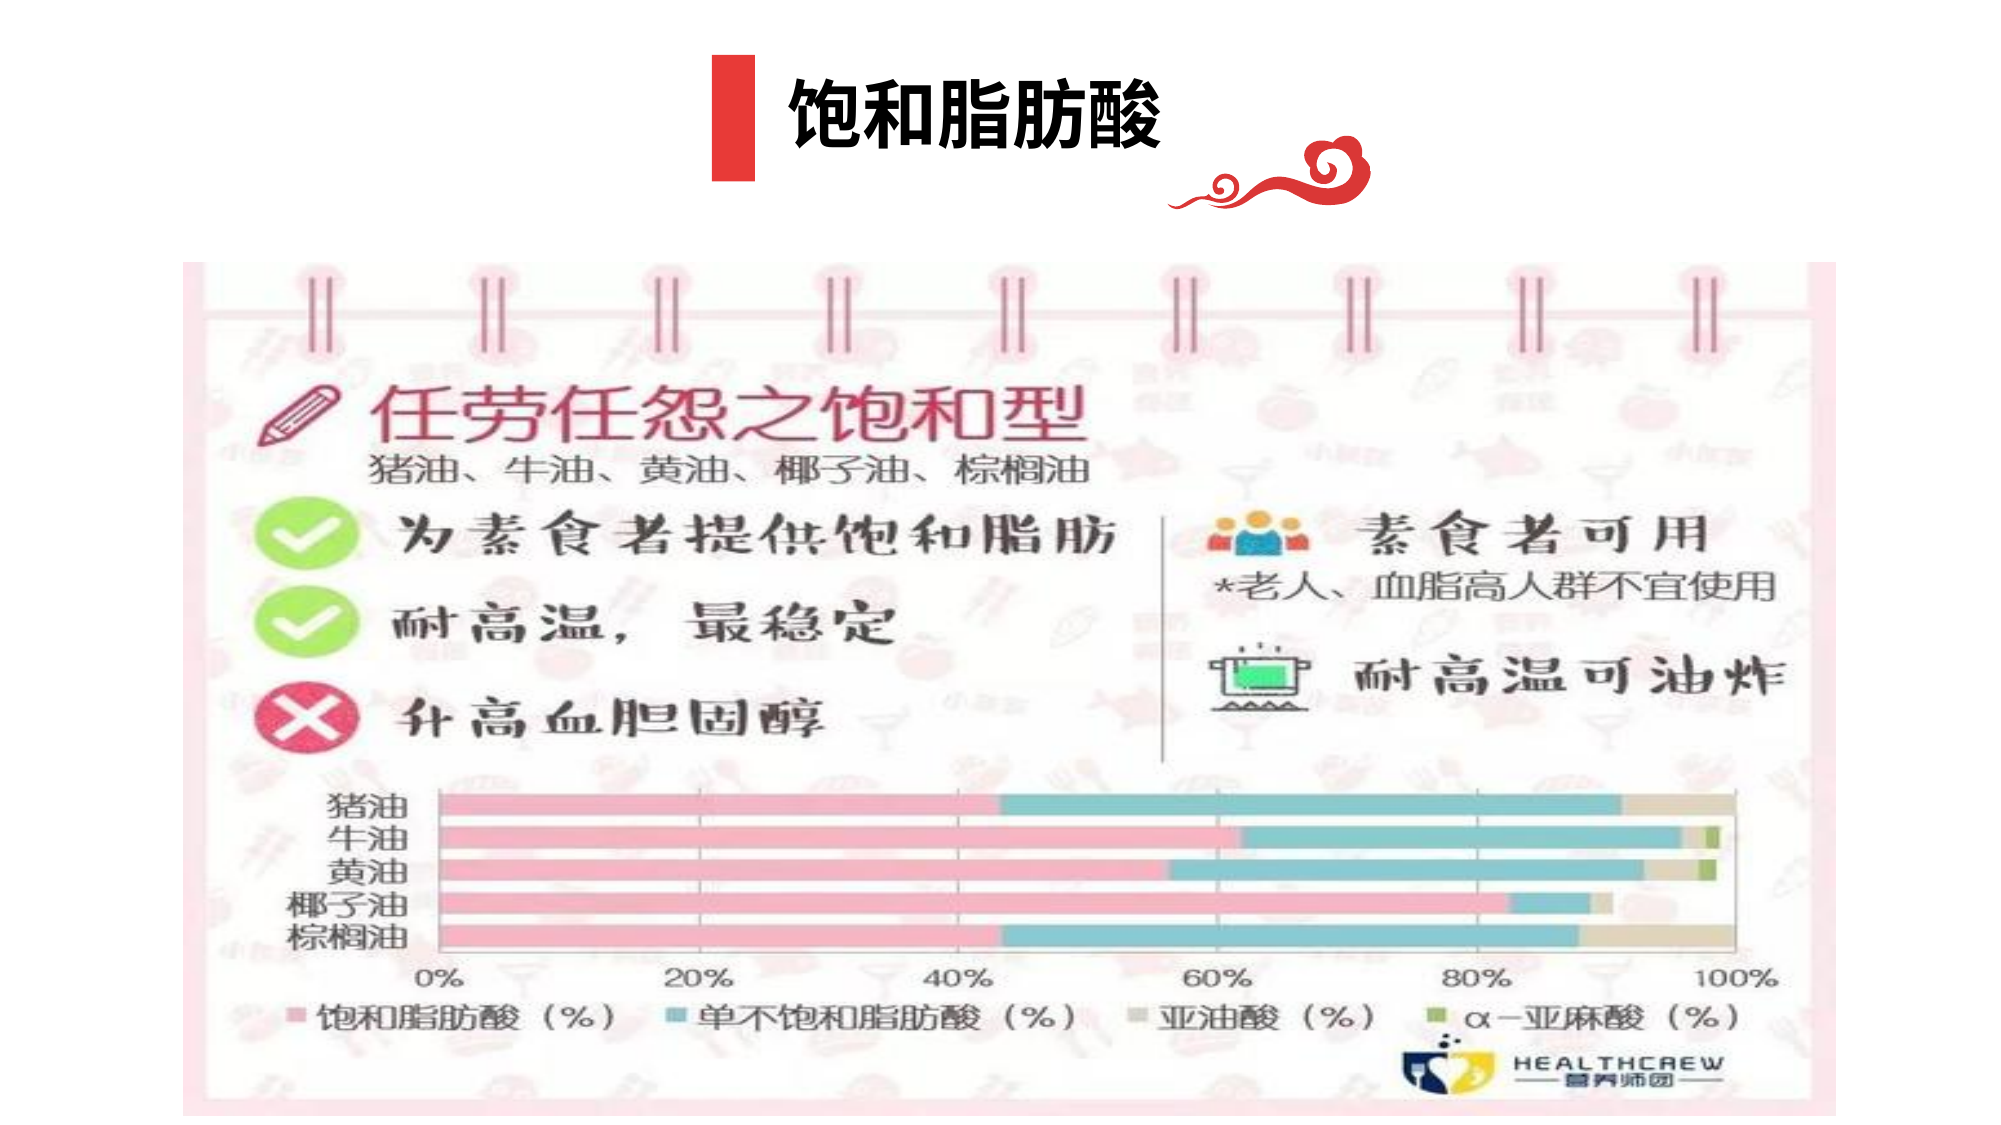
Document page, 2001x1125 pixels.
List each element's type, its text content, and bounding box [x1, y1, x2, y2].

title 饱和脂肪酸 [772, 81, 1269, 155]
picture [183, 262, 1836, 1116]
